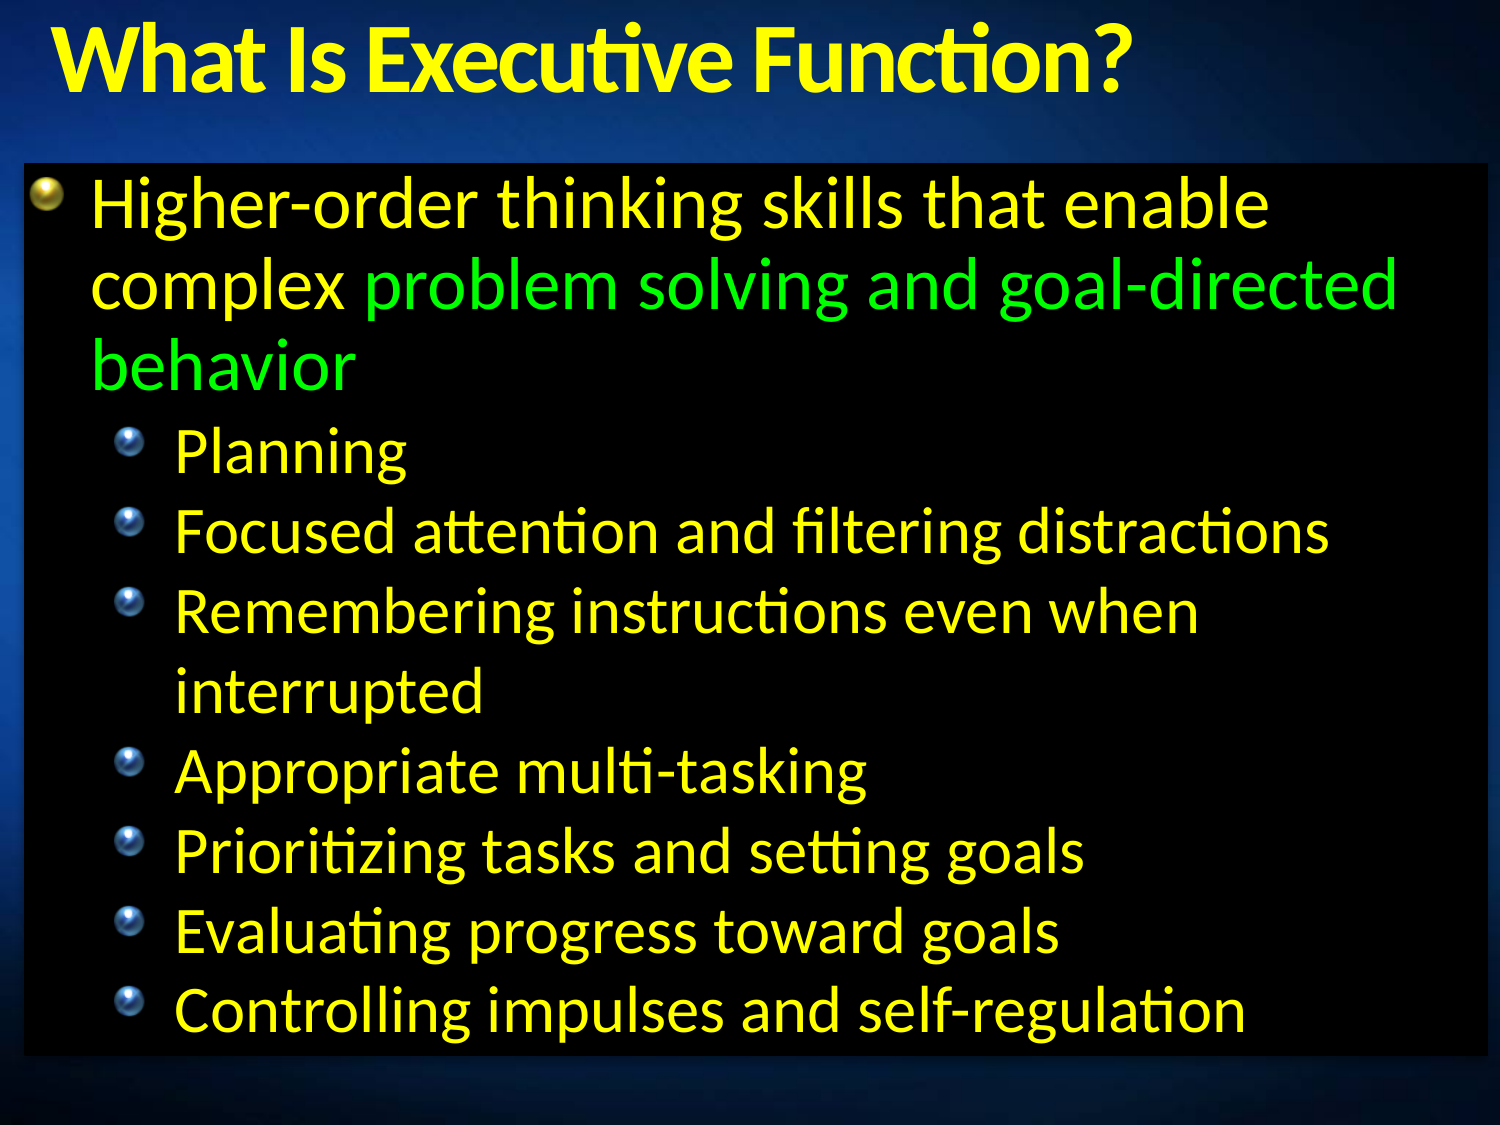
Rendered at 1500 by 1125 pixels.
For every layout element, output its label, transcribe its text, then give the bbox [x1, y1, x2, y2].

list Higher-order thinking skills that enable complex problem solving and goal-directed behavior Planning Focused attention and filtering distractions Remembering instructions even when interrupted Appropriate multi-tasking Prioritizing tasks and setting goals Evaluating progress toward goals Controlling impulses and self-regulation [24, 163, 1488, 1056]
title What Is Executive Function? [50, 6, 1425, 118]
picture [0, 0, 1500, 1125]
